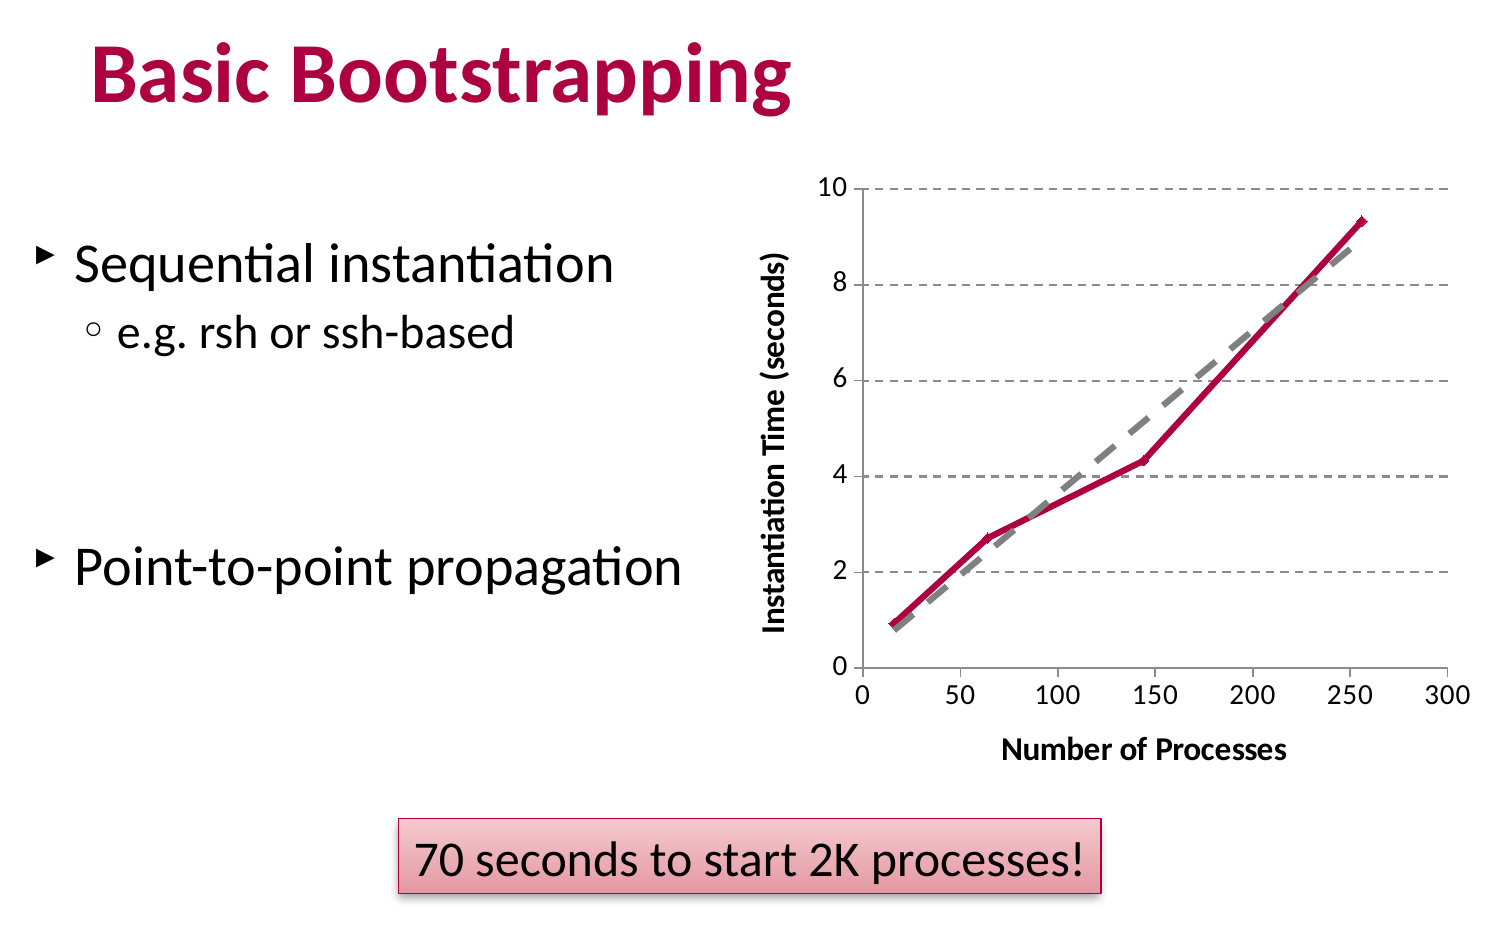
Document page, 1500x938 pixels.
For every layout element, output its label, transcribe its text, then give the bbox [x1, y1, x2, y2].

title Basic Bootstrapping [75, 6, 1425, 132]
chart [737, 155, 1482, 801]
text_box 70 seconds to start 2K processes! [398, 818, 1102, 894]
list Sequential instantiation e.g. rsh or ssh-based Point-to-point propagation [0, 218, 713, 838]
